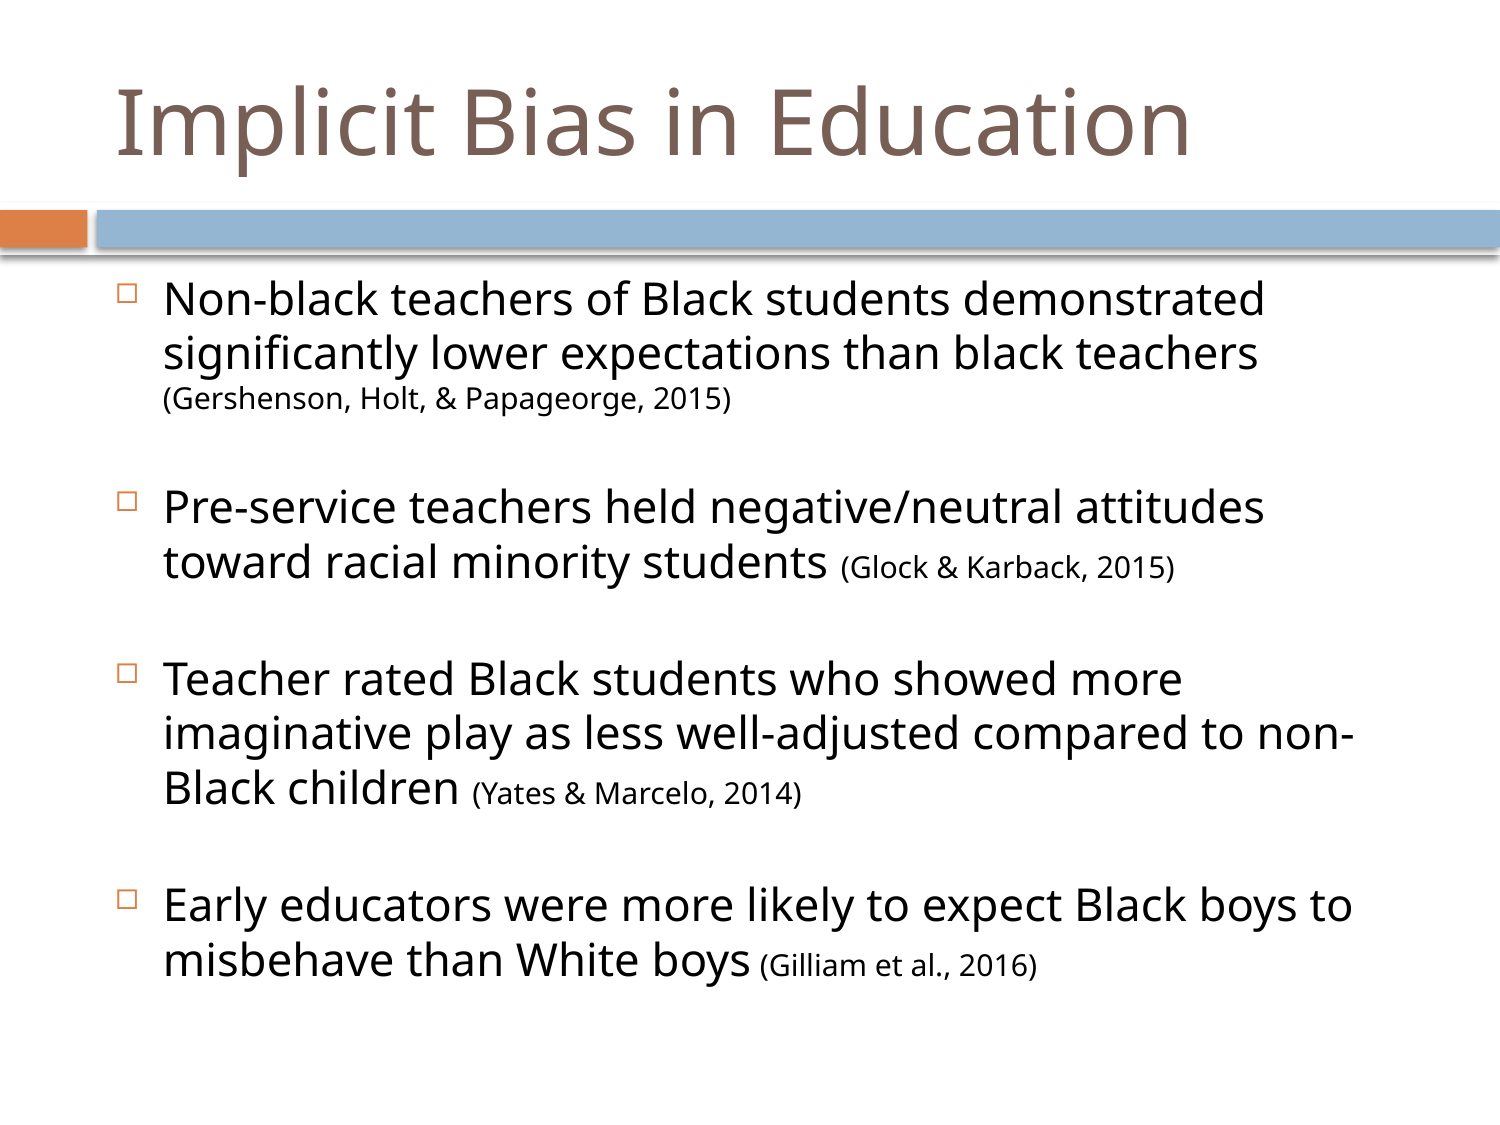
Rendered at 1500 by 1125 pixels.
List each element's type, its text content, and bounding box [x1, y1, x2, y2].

title Implicit Bias in Education [100, 37, 1438, 200]
list Non-black teachers of Black students demonstrated significantly lower expectations than black teachers (Gershenson, Holt, & Papageorge, 2015) Pre-service teachers held negative/neutral attitudes toward racial minority students (Glock & Karback, 2015) Teacher rated Black students who showed more imaginative play as less well-adjusted compared to non-Black children (Yates & Marcelo, 2014) Early educators were more likely to expect Black boys to misbehave than White boys (Gilliam et al., 2016) [100, 262, 1438, 1000]
